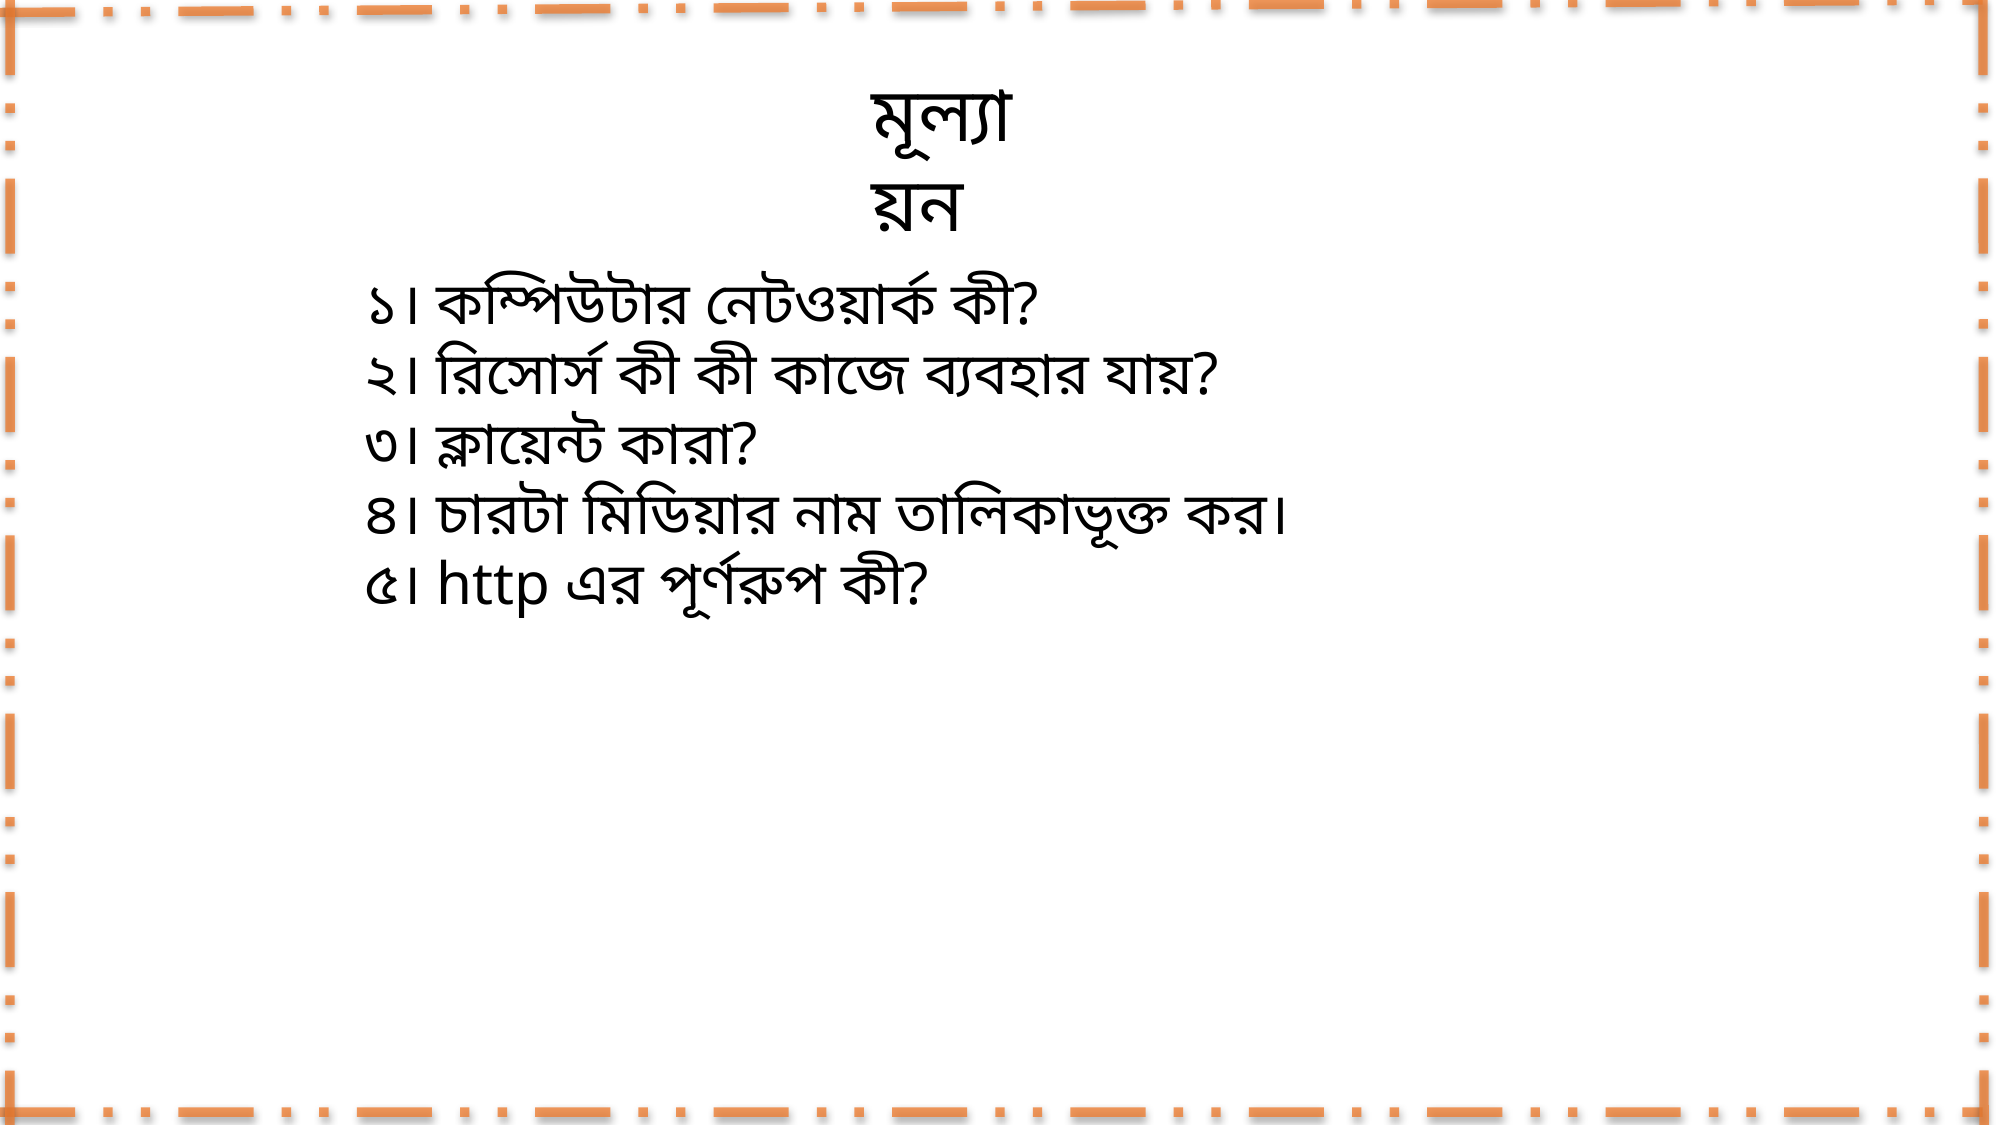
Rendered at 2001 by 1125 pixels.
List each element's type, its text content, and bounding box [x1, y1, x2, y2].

text_box মূল্যায়ন [856, 59, 1066, 254]
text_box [0, 0, 9, 13]
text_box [11, 0, 1982, 13]
text_box ১। কম্পিউটার নেটওয়ার্ক কী? ২। রিসোর্স কী কী কাজে ব্যবহার যায়? ৩। ক্লায়েন্ট কারা? ৪। চারটা মিডিয়ার নাম তালিকাভূক্ত কর। ৫। http এর পূর্ণরুপ কী? [350, 259, 1769, 624]
